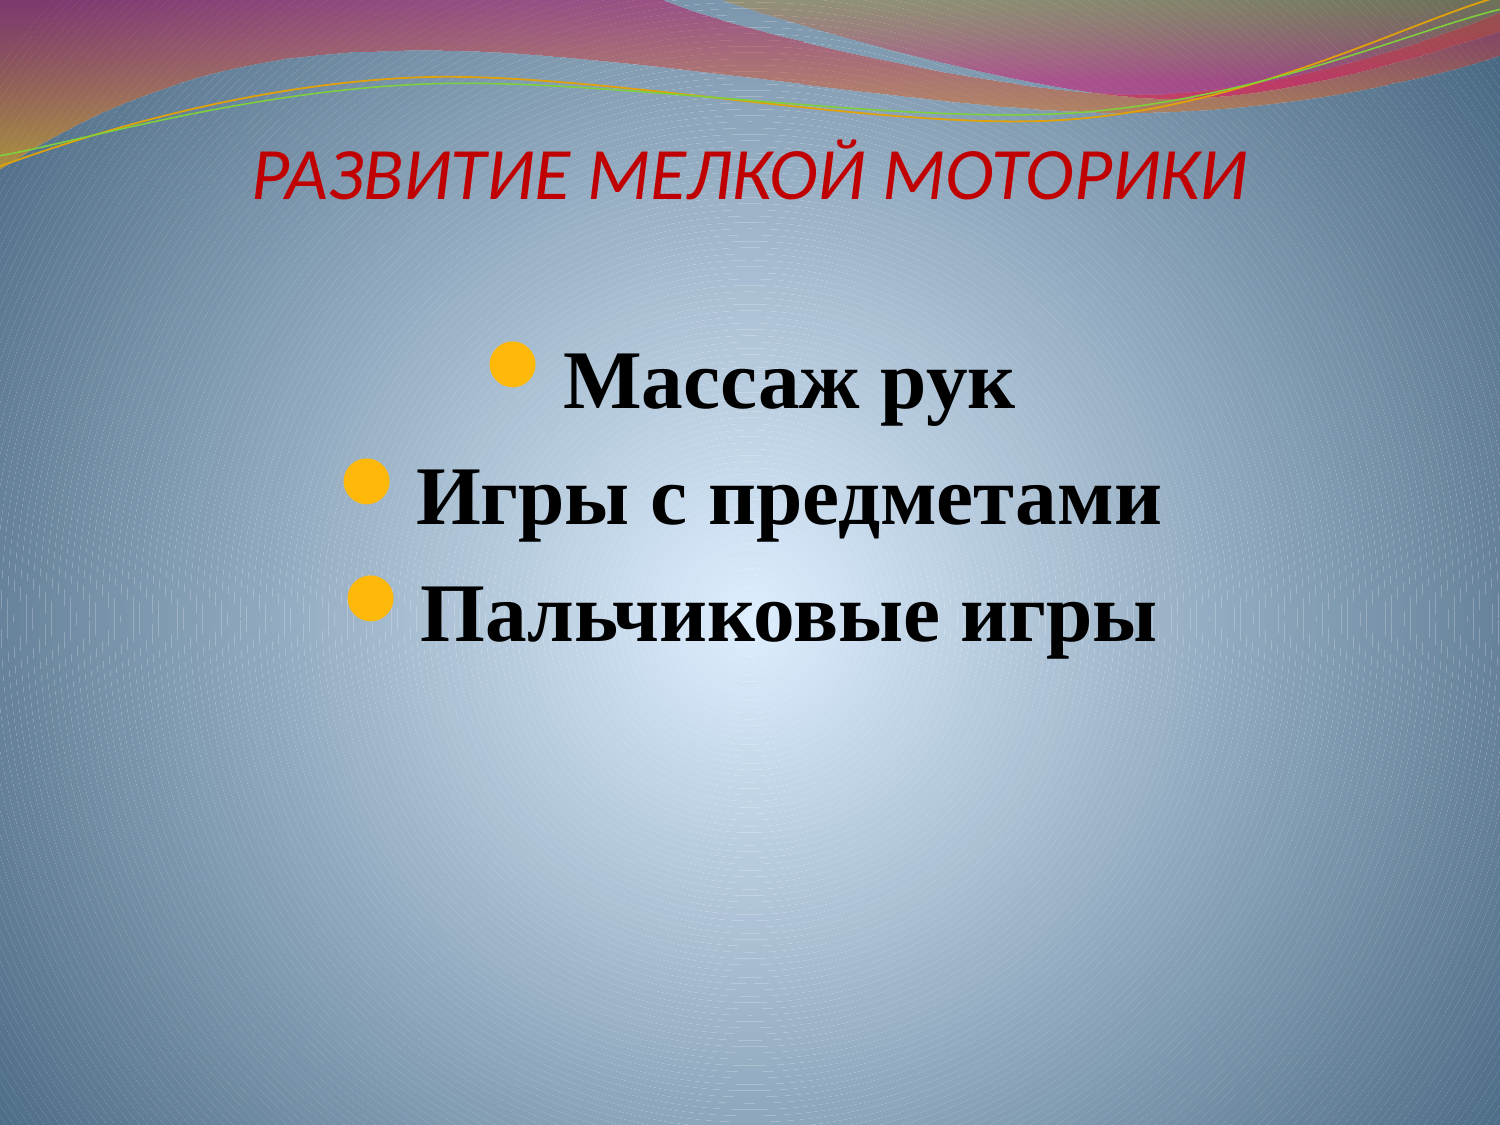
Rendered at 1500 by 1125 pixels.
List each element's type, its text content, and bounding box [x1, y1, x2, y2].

list Массаж рук Игры с предметами Пальчиковые игры [75, 317, 1425, 1038]
title РАЗВИТИЕ МЕЛКОЙ МОТОРИКИ [75, 115, 1425, 303]
